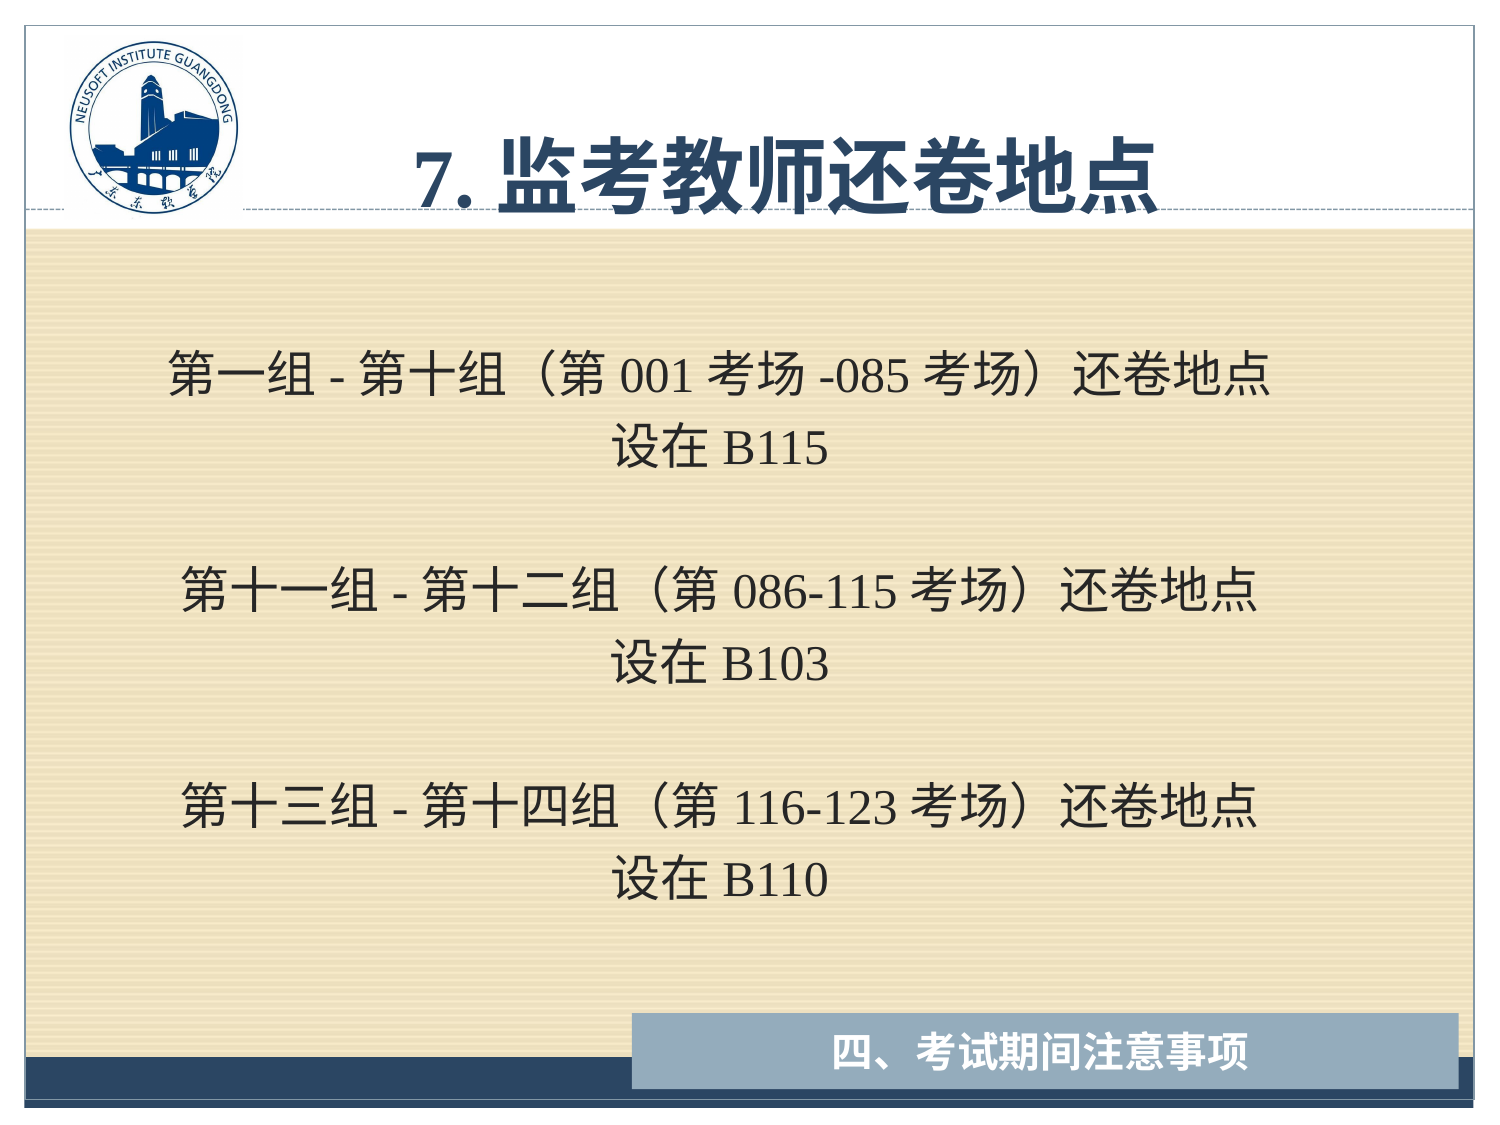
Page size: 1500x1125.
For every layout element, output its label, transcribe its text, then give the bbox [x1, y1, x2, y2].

picture [26, 229, 1473, 1057]
text_box 第一组-第十组（第001考场-085考场）还卷地点设在B115 第十一组-第十二组（第086-115考场）还卷地点设在B103 第十三组-第十四组（第116-123考场）还卷地点设在B110 [149, 323, 1290, 915]
text_box 7.监考教师还卷地点 [278, 66, 1295, 232]
text_box 四、考试期间注意事项 [629, 1010, 1462, 1092]
picture [64, 35, 243, 221]
